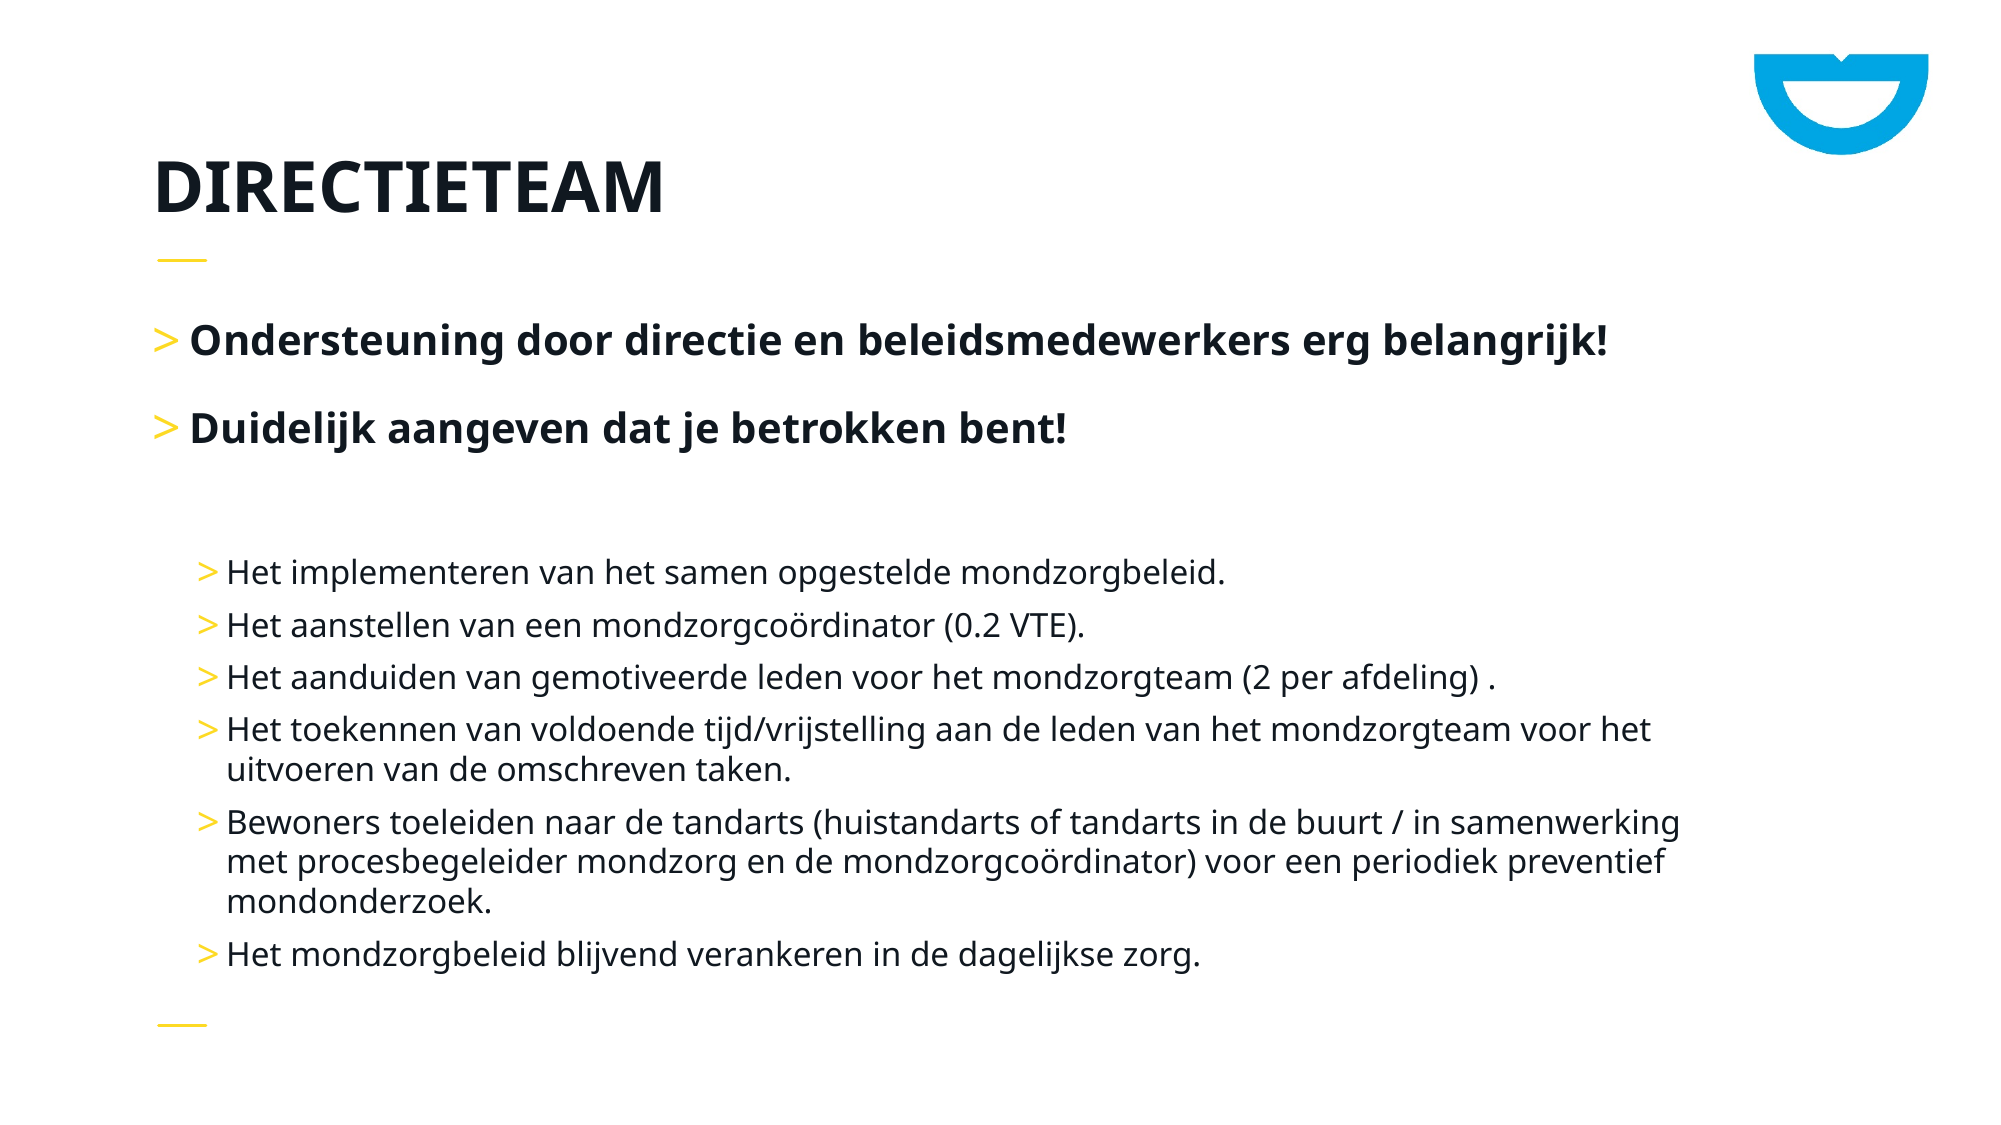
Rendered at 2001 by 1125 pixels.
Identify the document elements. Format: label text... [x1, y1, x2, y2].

picture [1783, 81, 1899, 128]
picture [1762, 50, 1933, 160]
list Ondersteuning door directie en beleidsmedewerkers erg belangrijk! Duidelijk aangeven dat je betrokken bent! Het implementeren van het samen opgestelde mondzorgbeleid. Het aanstellen van een mondzorgcoördinator (0.2 VTE). Het aanduiden van gemotiveerde leden voor het mondzorgteam (2 per afdeling) . Het toekennen van voldoende tijd/vrijstelling aan de leden van het mondzorgteam voor het uitvoeren van de omschreven taken. Bewoners toeleiden naar de tandarts (huistandarts of tandarts in de buurt / in samenwerking met procesbegeleider mondzorg en de mondzorgcoördinator) voor een periodiek preventief mondonderzoek. Het mondzorgbeleid blijvend verankeren in de dagelijkse zorg. [137, 306, 1762, 1020]
title Directieteam [137, 34, 1762, 236]
